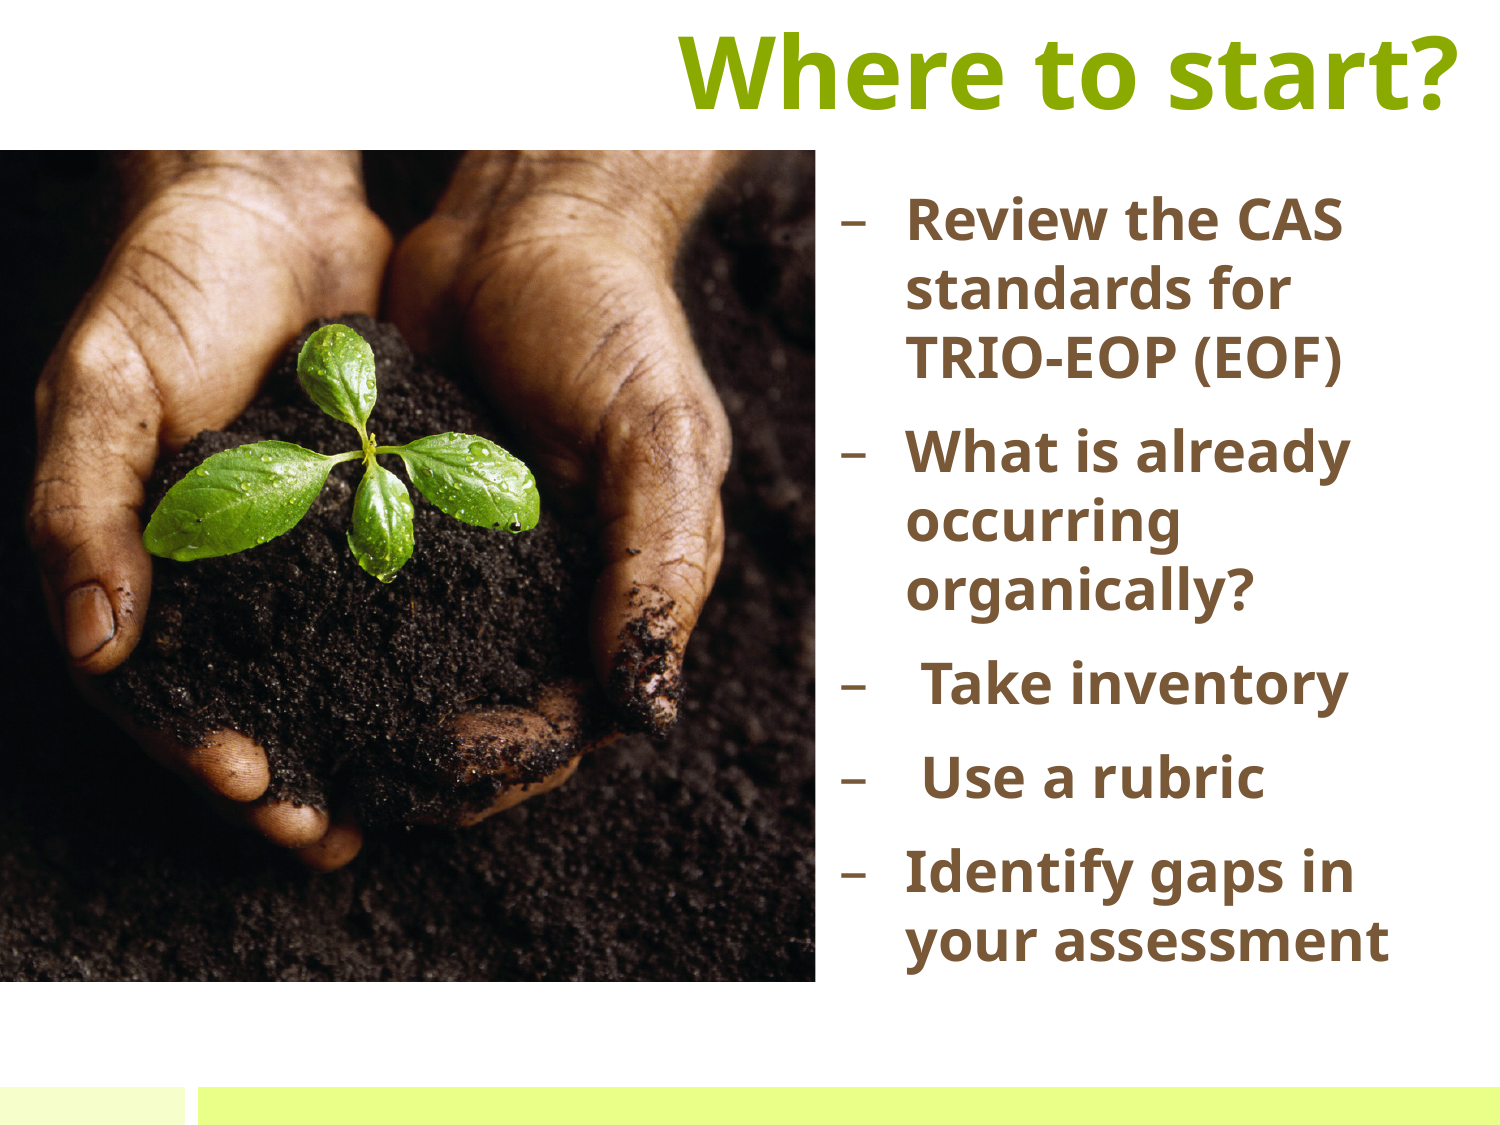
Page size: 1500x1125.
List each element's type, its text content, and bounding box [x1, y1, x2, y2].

list Review the CAS standards for TRIO-EOP (EOF) What is already occurring organically? Take inventory Use a rubric Identify gaps in your assessment [816, 174, 1463, 982]
title Where to start? [24, 0, 1475, 138]
picture [0, 150, 816, 982]
